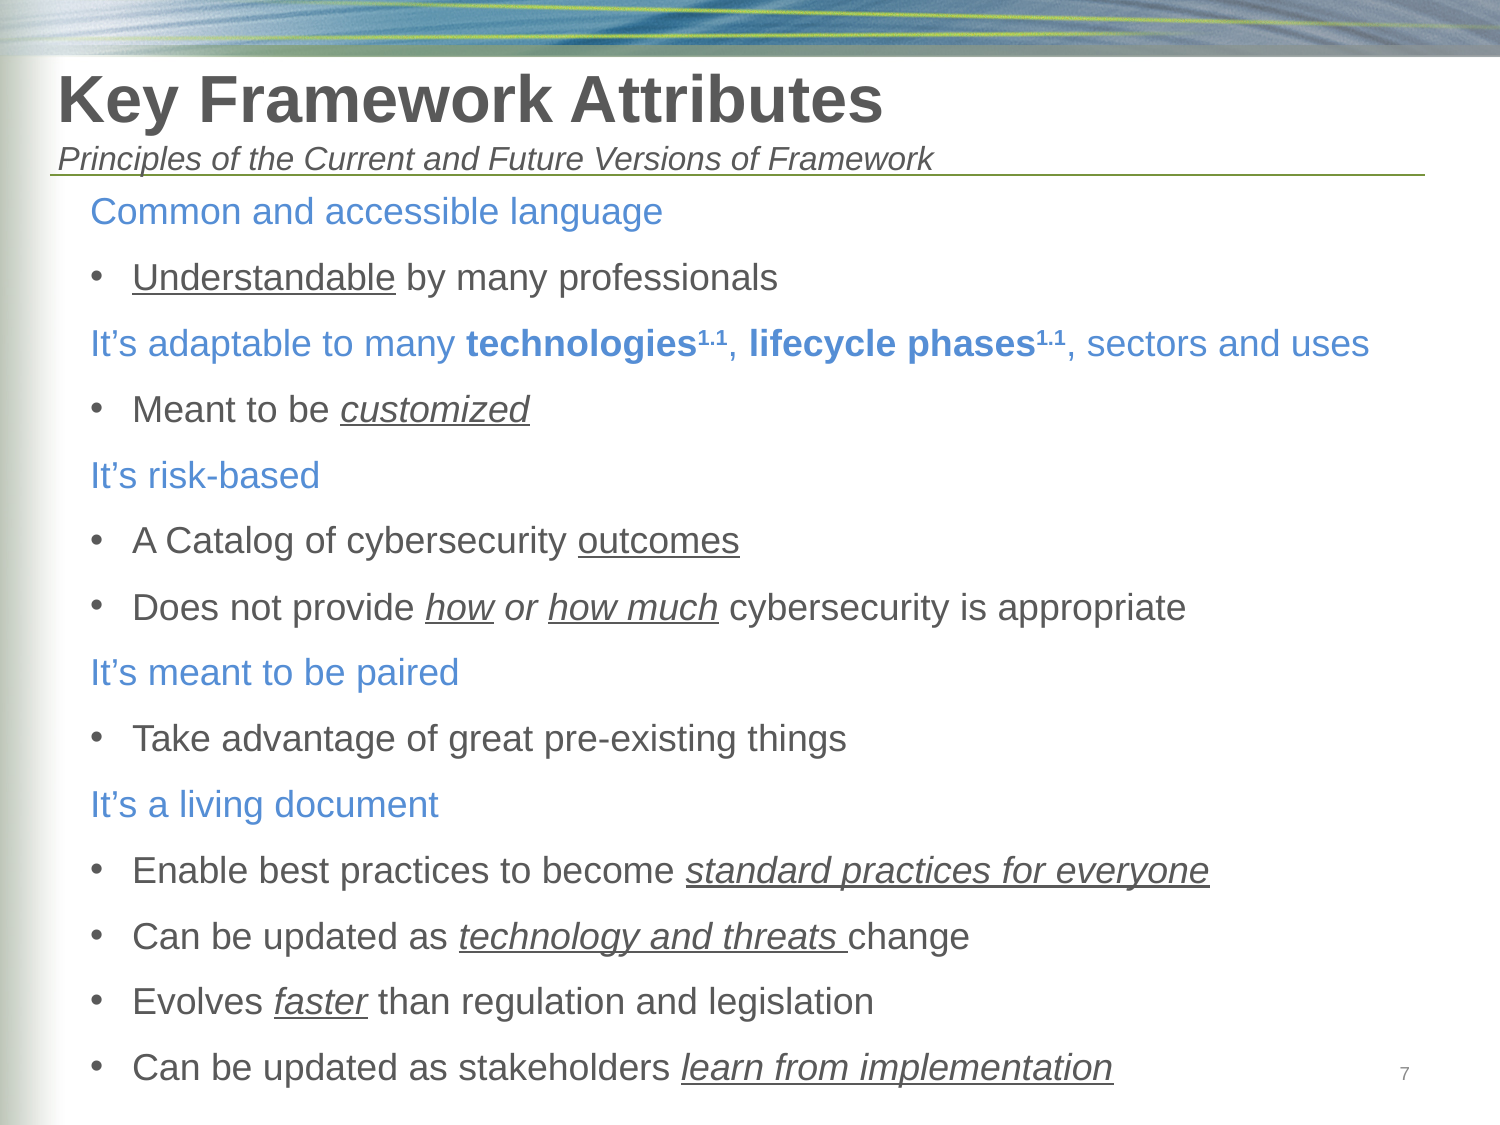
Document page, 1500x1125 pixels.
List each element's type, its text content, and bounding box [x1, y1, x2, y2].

title Key Framework Attributes Principles of the Current and Future Versions of Framework [42, 59, 1431, 185]
list Common and accessible language Understandable by many professionals It’s adaptable to many technologies1.1, lifecycle phases1.1, sectors and uses Meant to be customized It’s risk-based A Catalog of cybersecurity outcomes Does not provide how or how much cybersecurity is appropriate It’s meant to be paired Take advantage of great pre-existing things It’s a living document Enable best practices to become standard practices for everyone Can be updated as technology and threats change Evolves faster than regulation and legislation Can be updated as stakeholders learn from implementation [75, 179, 1500, 1122]
slide_number 7 [1074, 1042, 1425, 1103]
picture [0, 0, 1500, 1125]
